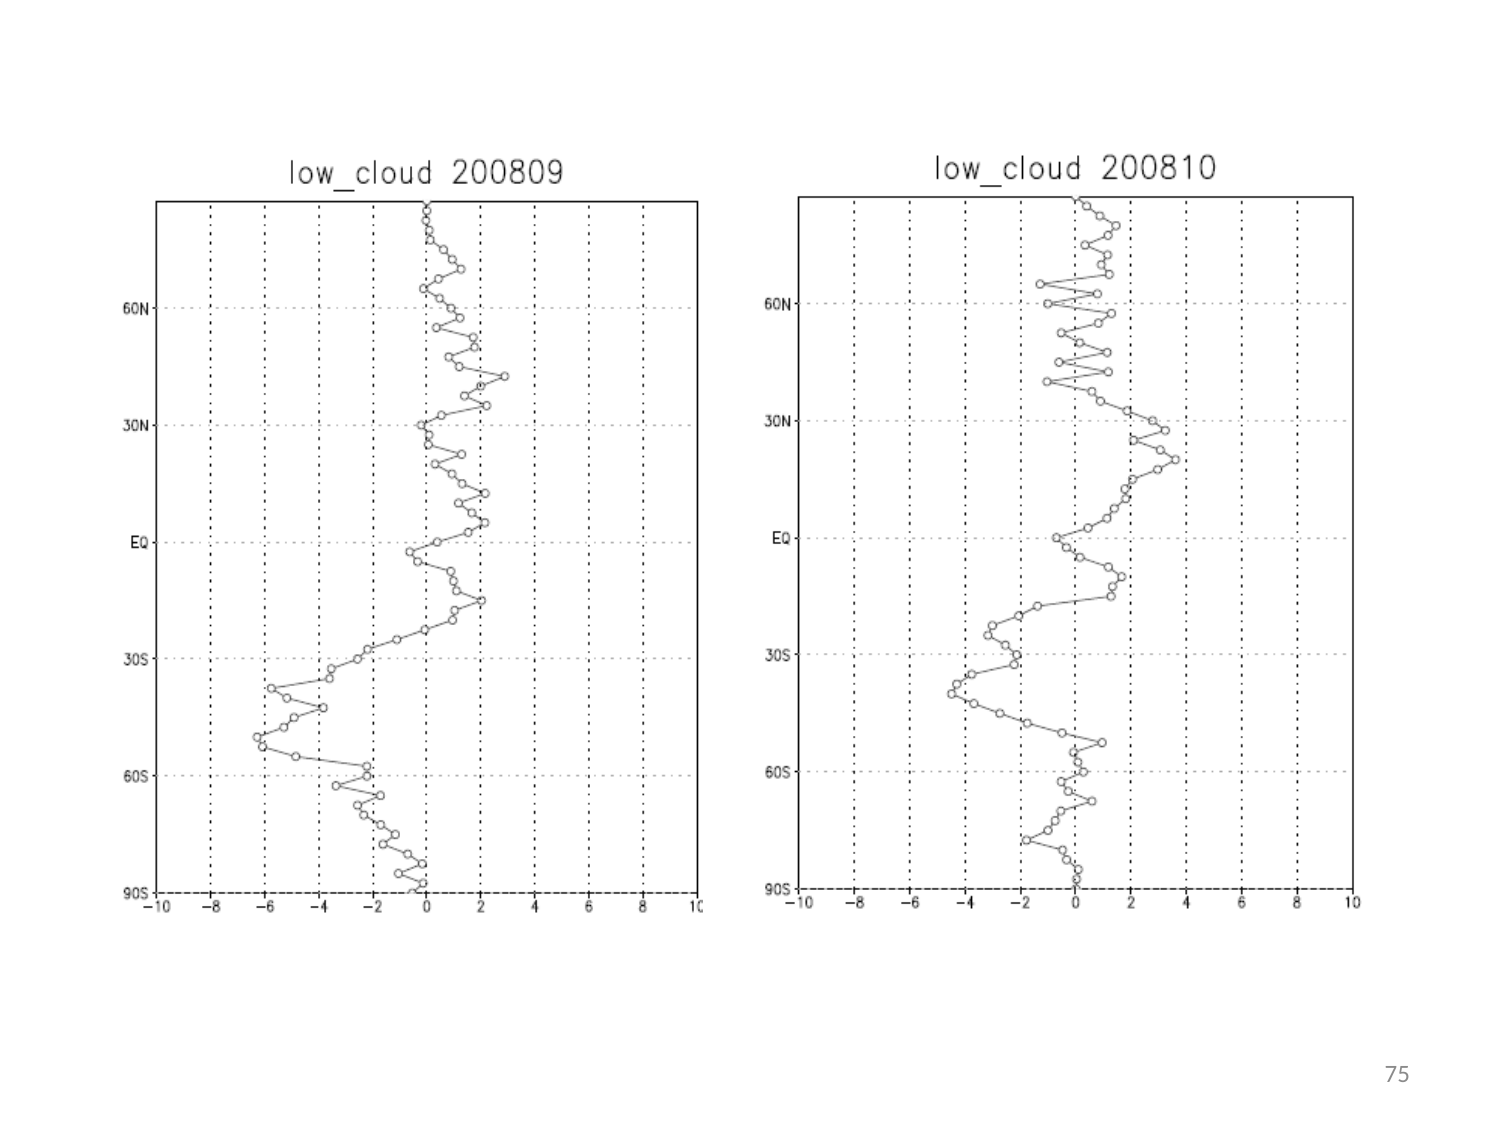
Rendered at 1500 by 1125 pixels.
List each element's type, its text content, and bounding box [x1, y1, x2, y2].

slide_number 75 [1074, 1042, 1425, 1103]
picture [100, 136, 703, 930]
picture [761, 148, 1389, 926]
